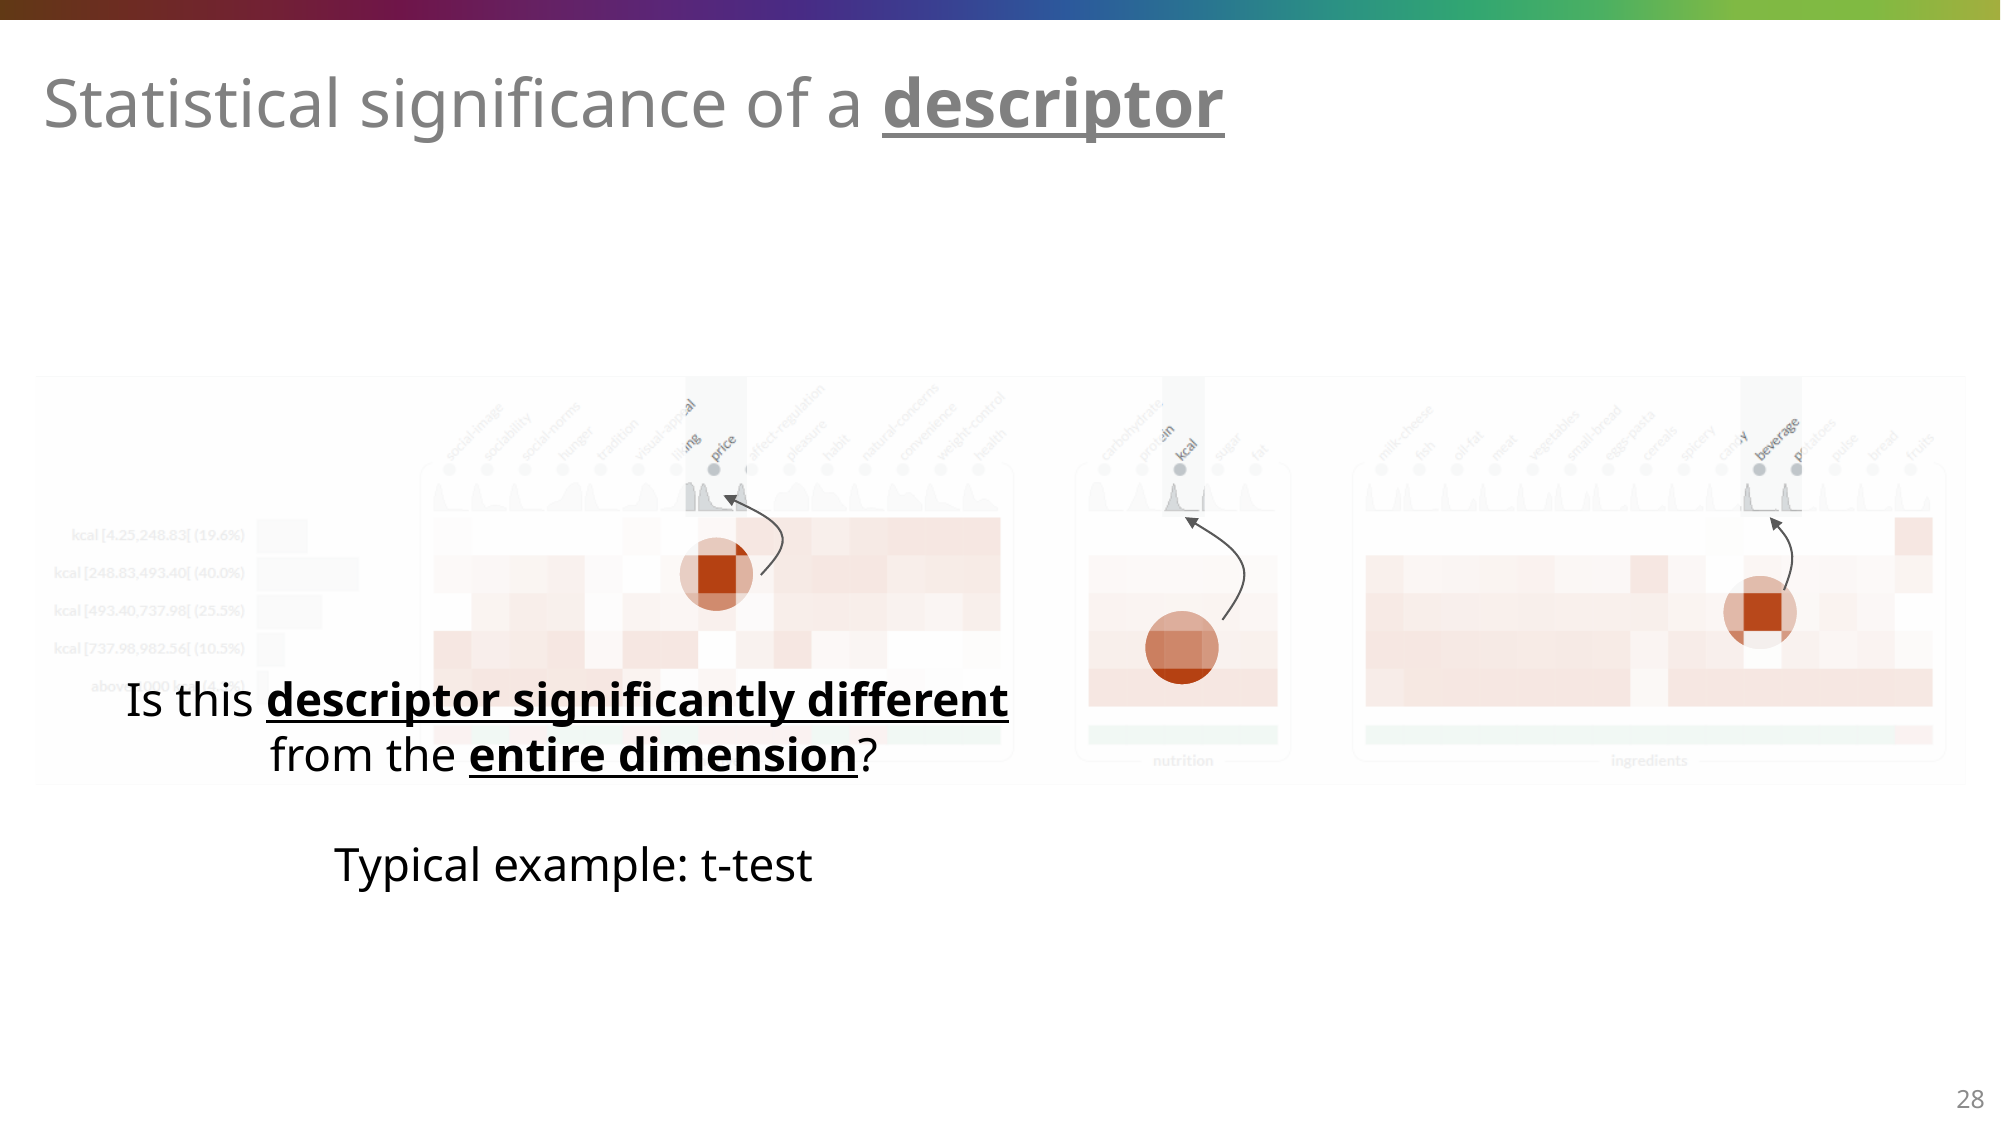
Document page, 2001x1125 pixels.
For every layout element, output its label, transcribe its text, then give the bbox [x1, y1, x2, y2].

slide_number 28 [1872, 1076, 2000, 1125]
picture [0, 0, 2001, 20]
text_box Is this descriptor significantly different from the entire dimension? Typical example: t-test [100, 785, 1047, 903]
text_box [35, 376, 1966, 785]
title Statistical significance of a descriptor [28, 51, 1826, 161]
